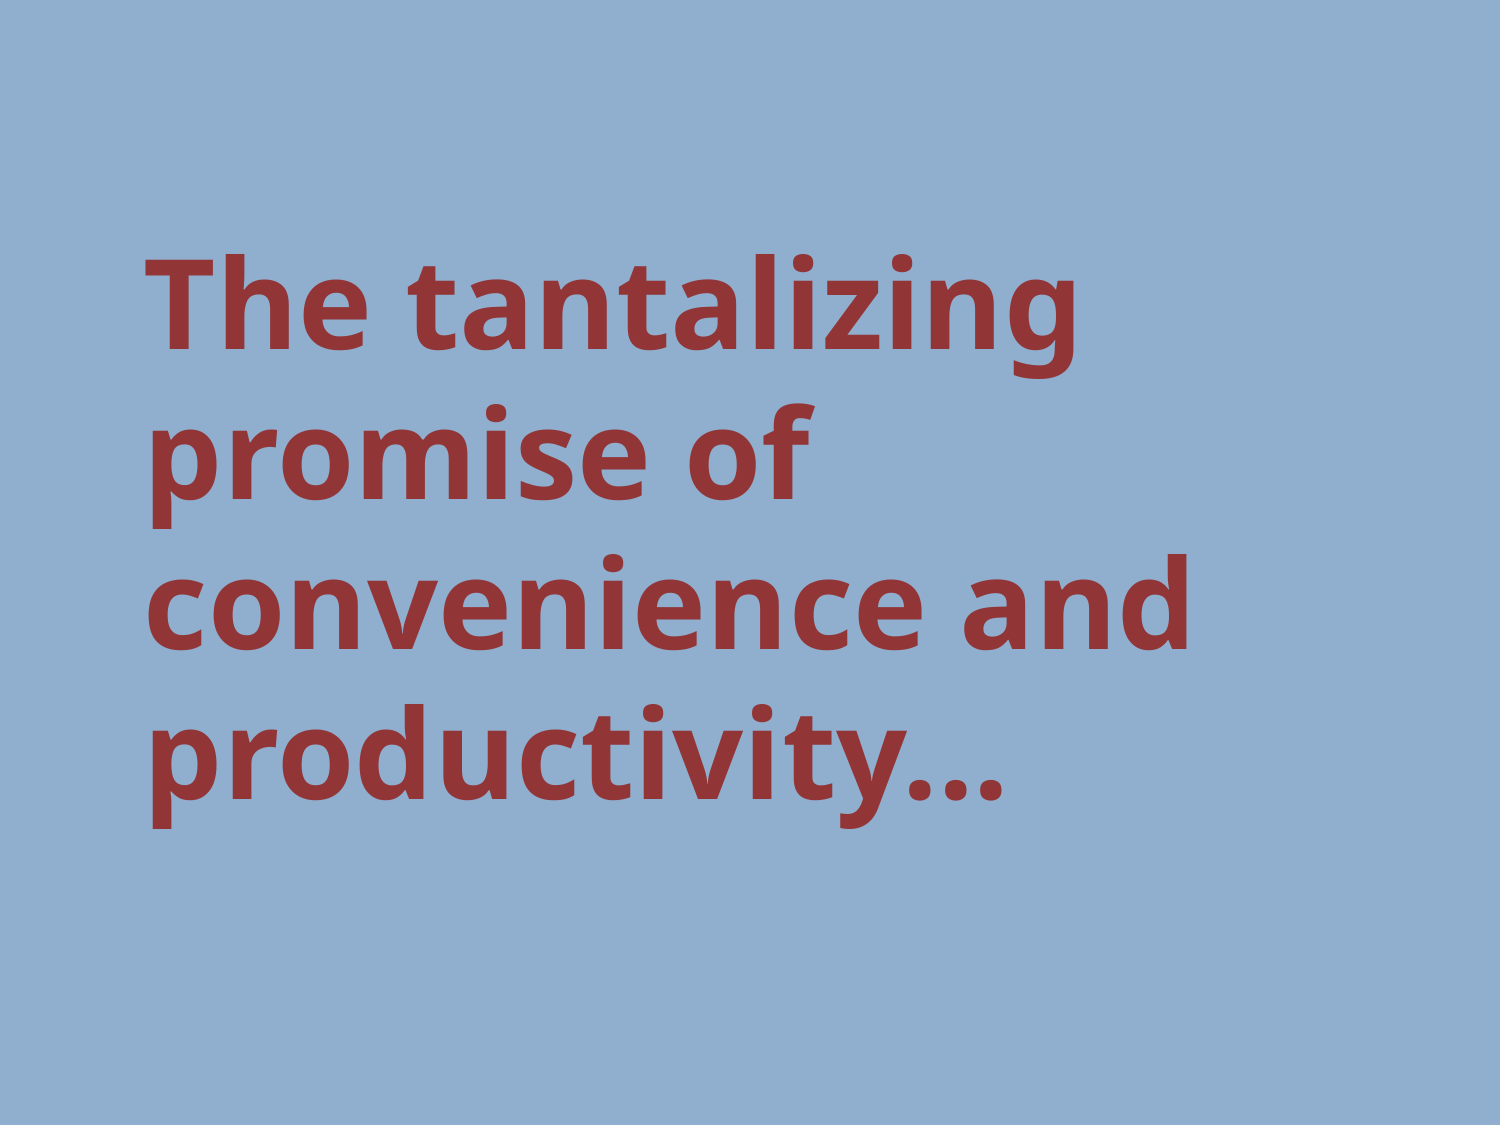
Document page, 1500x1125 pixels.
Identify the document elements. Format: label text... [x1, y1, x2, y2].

text_box The tantalizing promise of convenience and productivity... [144, 224, 1344, 825]
